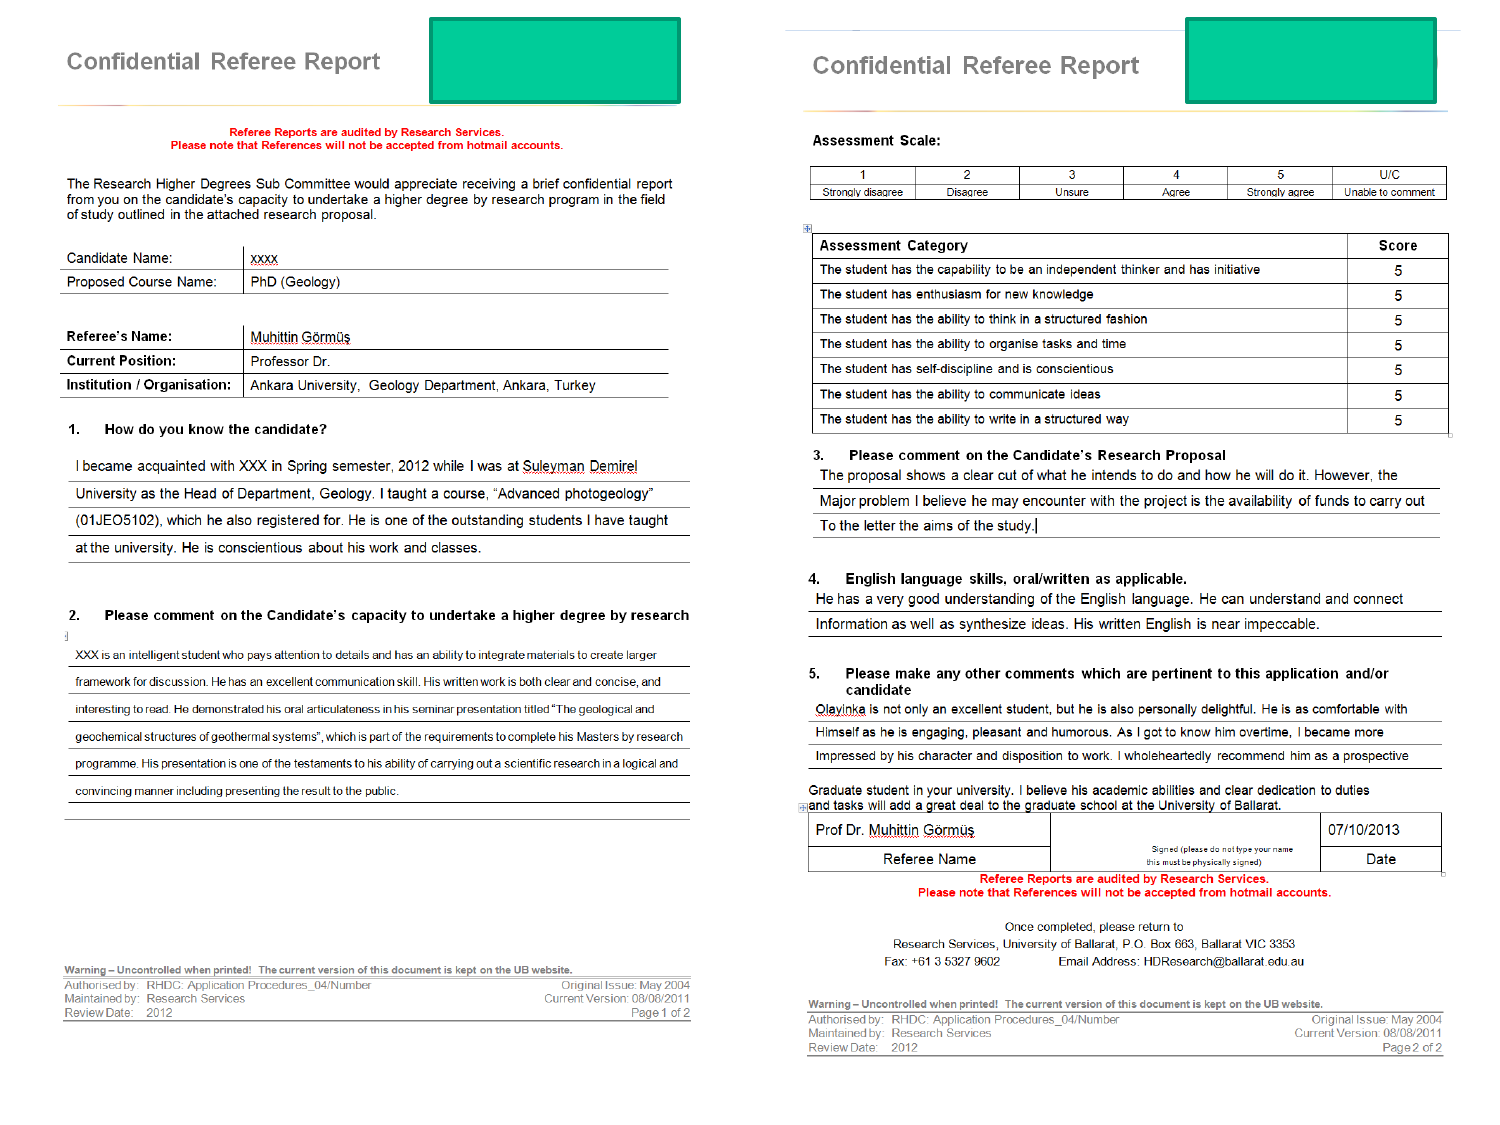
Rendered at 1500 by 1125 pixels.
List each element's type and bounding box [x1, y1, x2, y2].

picture [785, 30, 1461, 1067]
picture [46, 0, 692, 410]
picture [52, 418, 703, 1036]
text_box [1185, 17, 1437, 29]
